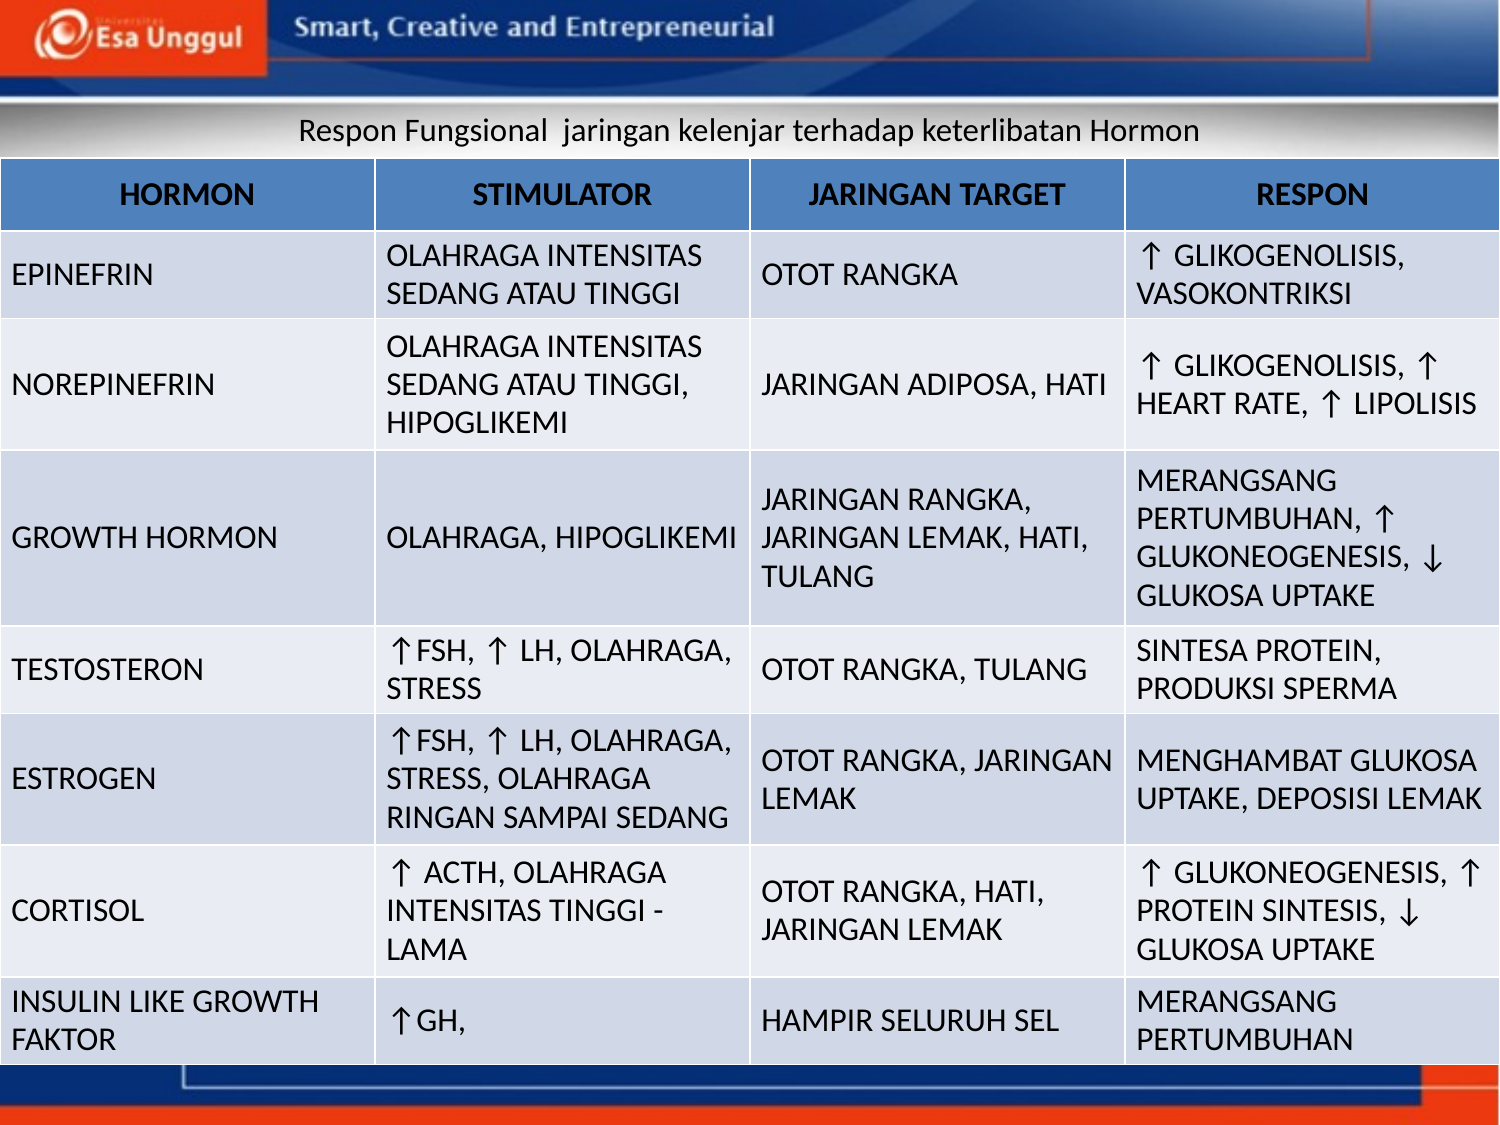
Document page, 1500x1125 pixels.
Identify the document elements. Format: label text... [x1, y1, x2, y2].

picture [0, 0, 1500, 100]
table_cell GROWTH HORMON [1, 451, 374, 625]
table_cell ↑FSH, ↑ LH, OLAHRAGA, STRESS, OLAHRAGA RINGAN SAMPAI SEDANG [376, 714, 749, 844]
table_cell OTOT RANGKA, TULANG [751, 627, 1124, 713]
title Respon Fungsional jaringan kelenjar terhadap keterlibatan Hormon [0, 100, 1500, 157]
table_cell ↑ GLUKONEOGENESIS, ↑ PROTEIN SINTESIS, ↓ GLUKOSA UPTAKE [1126, 846, 1499, 976]
table_cell OTOT RANGKA, JARINGAN LEMAK [751, 714, 1124, 844]
table_header JARINGAN TARGET [751, 159, 1124, 230]
table_cell ↑ GLIKOGENOLISIS, ↑ HEART RATE, ↑ LIPOLISIS [1126, 319, 1499, 449]
table_cell NOREPINEFRIN [1, 319, 374, 449]
table_cell ↑ ACTH, OLAHRAGA INTENSITAS TINGGI -LAMA [376, 846, 749, 976]
table_cell JARINGAN RANGKA, JARINGAN LEMAK, HATI, TULANG [751, 451, 1124, 625]
table_cell SINTESA PROTEIN, PRODUKSI SPERMA [1126, 627, 1499, 713]
table_cell OLAHRAGA, HIPOGLIKEMI [376, 451, 749, 625]
table_cell ESTROGEN [1, 714, 374, 844]
table_cell MERANGSANG PERTUMBUHAN, ↑ GLUKONEOGENESIS, ↓ GLUKOSA UPTAKE [1126, 451, 1499, 625]
picture [0, 1065, 1500, 1125]
table_cell MENGHAMBAT GLUKOSA UPTAKE, DEPOSISI LEMAK [1126, 714, 1499, 844]
table_header STIMULATOR [376, 159, 749, 230]
table_cell ↑FSH, ↑ LH, OLAHRAGA, STRESS [376, 627, 749, 713]
table_cell HAMPIR SELURUH SEL [751, 978, 1124, 1064]
table_cell EPINEFRIN [1, 232, 374, 318]
table_cell OLAHRAGA INTENSITAS SEDANG ATAU TINGGI, HIPOGLIKEMI [376, 319, 749, 449]
table_cell TESTOSTERON [1, 627, 374, 713]
table_cell MERANGSANG PERTUMBUHAN [1126, 978, 1499, 1064]
table_cell CORTISOL [1, 846, 374, 976]
table_cell OLAHRAGA INTENSITAS SEDANG ATAU TINGGI [376, 232, 749, 318]
table_cell ↑ GLIKOGENOLISIS, VASOKONTRIKSI [1126, 232, 1499, 318]
table_header HORMON [1, 159, 374, 230]
table_header RESPON [1126, 159, 1499, 230]
table_cell INSULIN LIKE GROWTH FAKTOR [1, 978, 374, 1064]
table_cell OTOT RANGKA, HATI, JARINGAN LEMAK [751, 846, 1124, 976]
table_cell JARINGAN ADIPOSA, HATI [751, 319, 1124, 449]
table_cell OTOT RANGKA [751, 232, 1124, 318]
table_cell ↑GH, [376, 978, 749, 1064]
